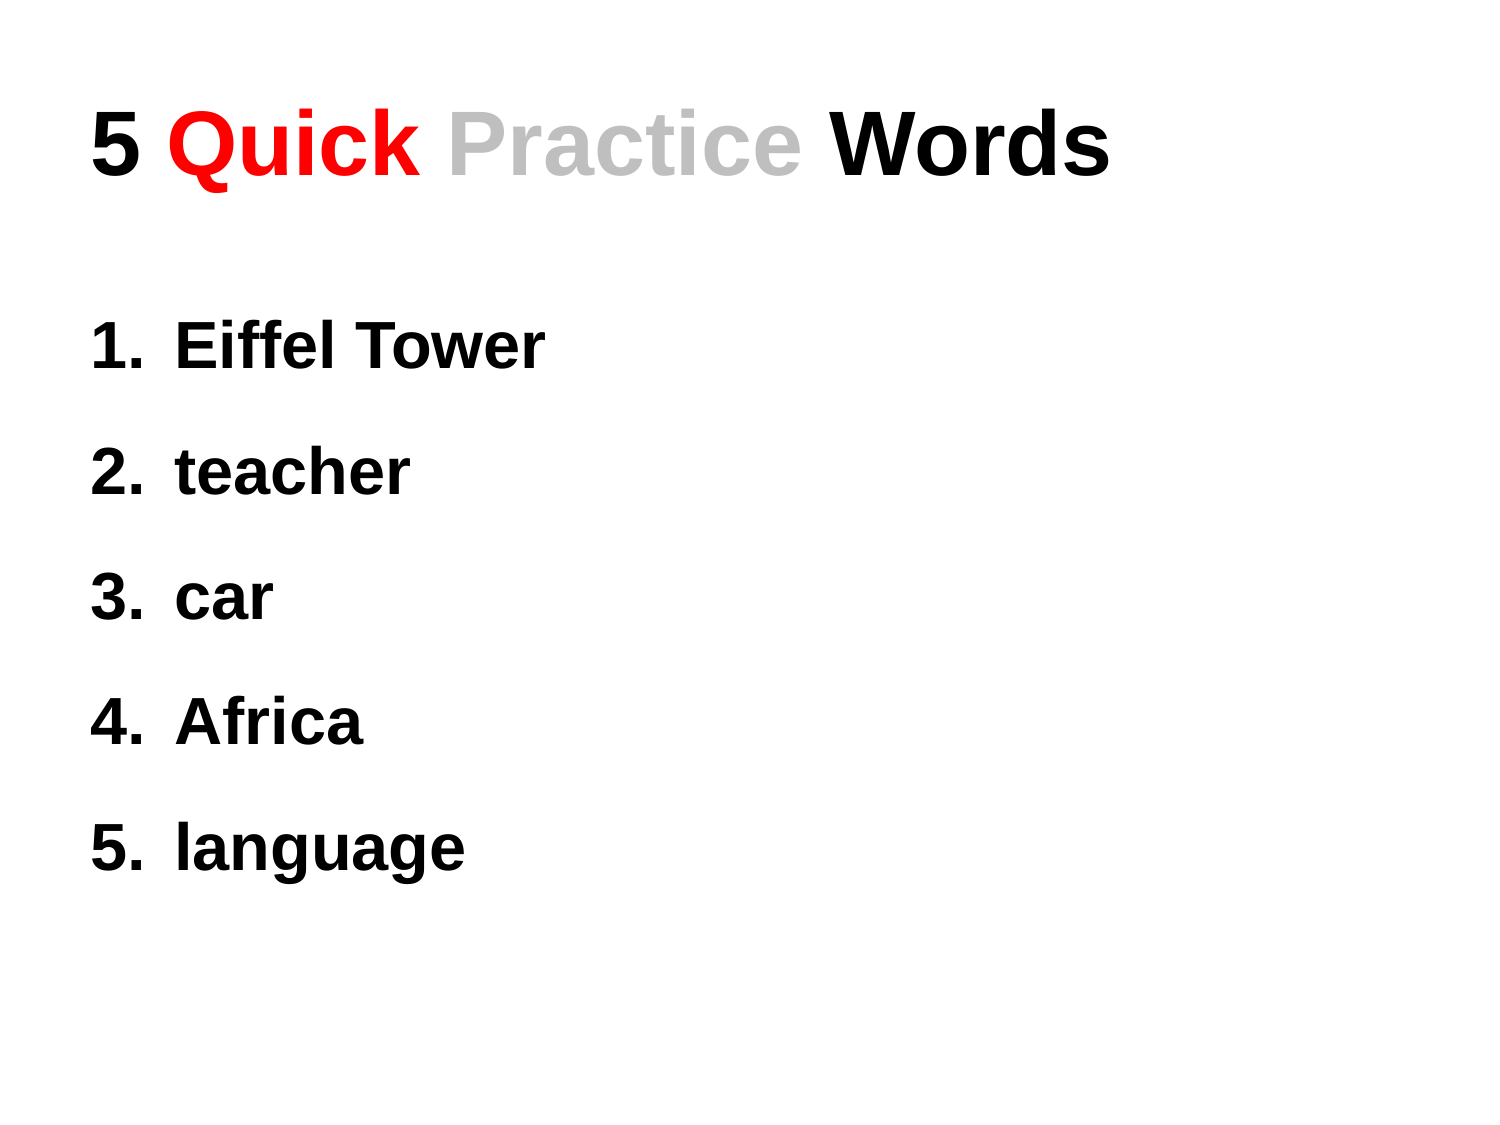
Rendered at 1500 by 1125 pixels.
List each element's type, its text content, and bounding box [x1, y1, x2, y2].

title 5 Quick Practice Words [75, 45, 1425, 233]
list Eiffel Tower teacher car Africa language [75, 262, 1471, 1119]
